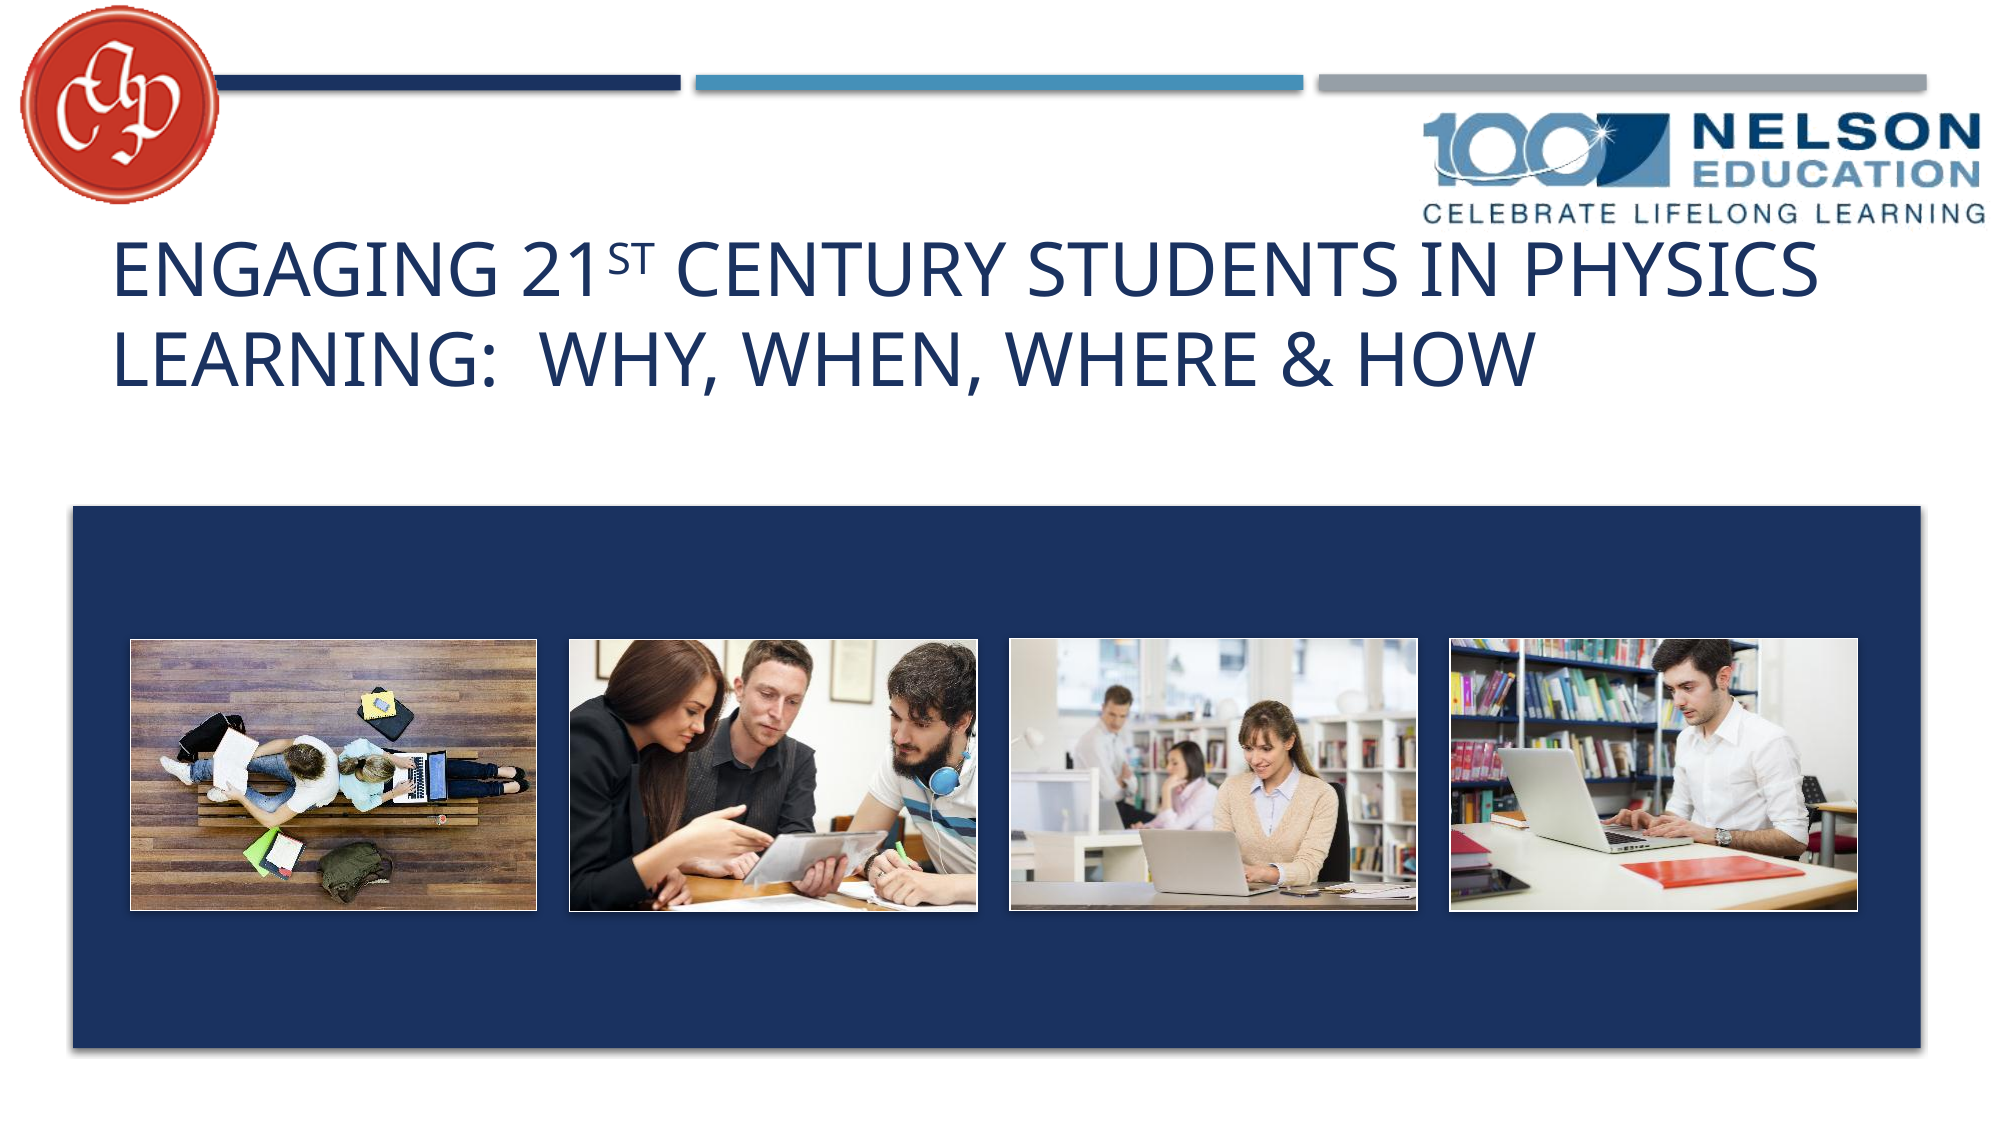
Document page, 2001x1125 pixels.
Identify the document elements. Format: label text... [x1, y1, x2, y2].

picture [130, 639, 537, 911]
picture [13, 0, 226, 212]
picture [1450, 638, 1858, 911]
picture [1406, 100, 1996, 235]
picture [1010, 638, 1417, 911]
picture [569, 639, 977, 912]
title Engaging 21st century STUDENTS in Physics Learning: WHY, When, Where & HOW [95, 167, 1899, 410]
